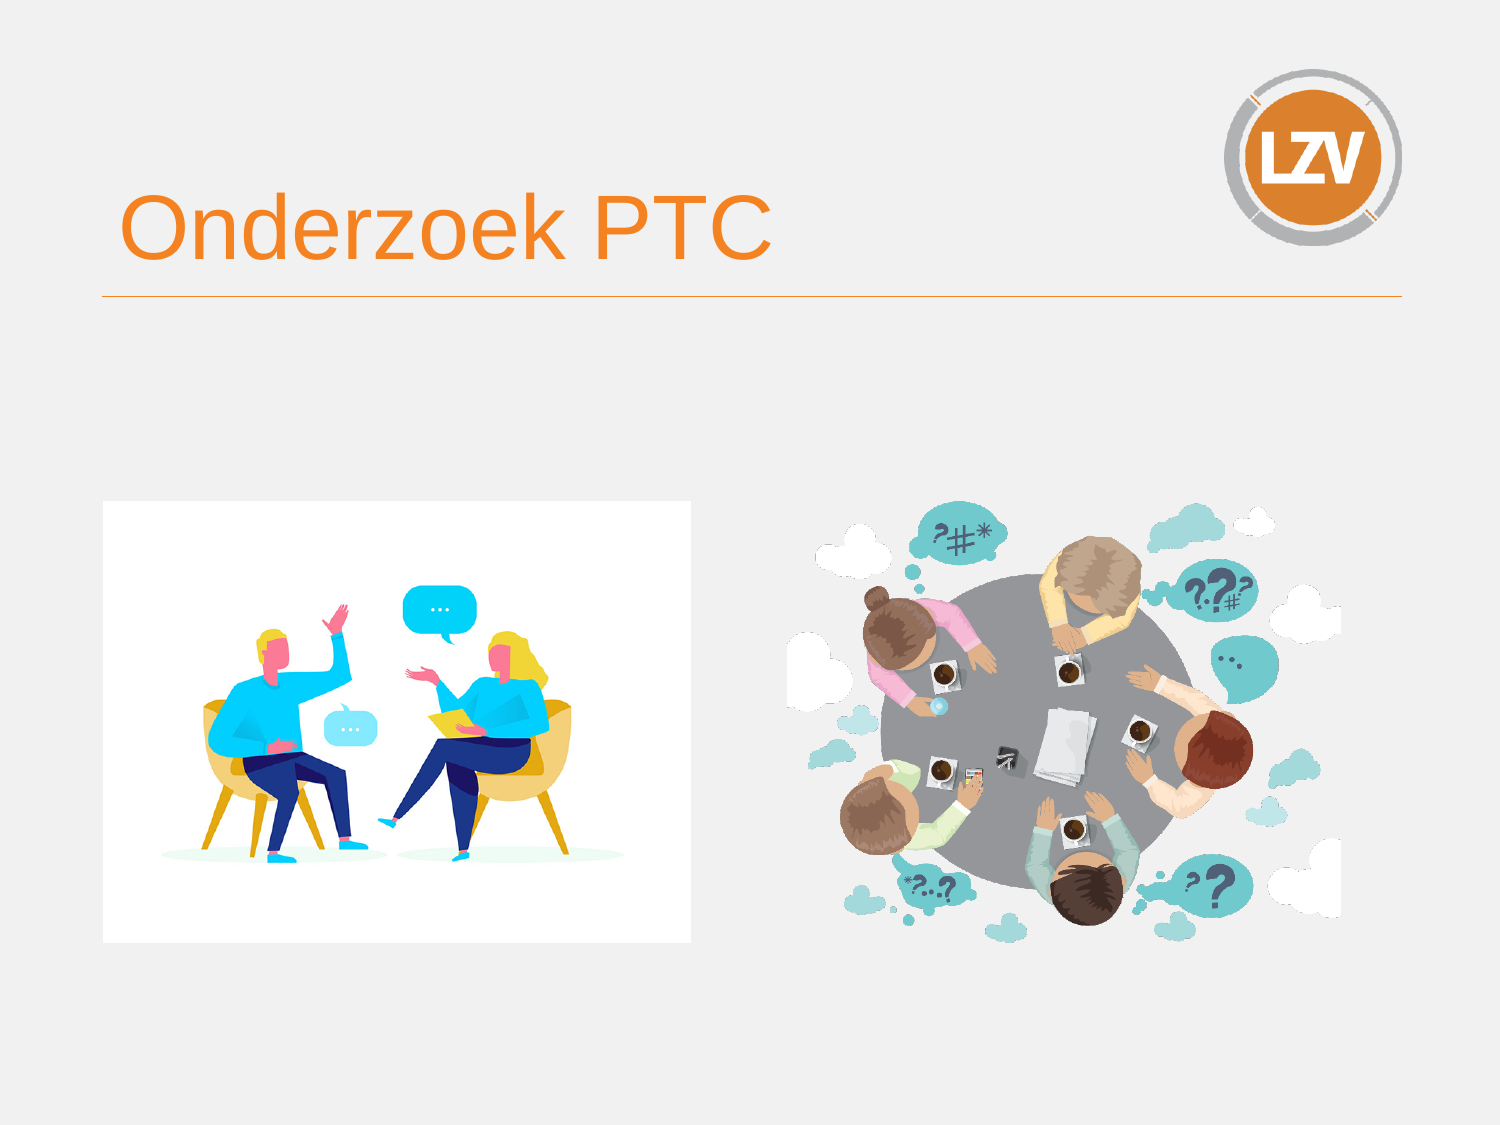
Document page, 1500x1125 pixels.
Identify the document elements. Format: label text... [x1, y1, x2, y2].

picture [1224, 69, 1402, 246]
title Onderzoek PTC [103, 69, 1198, 287]
picture [787, 501, 1341, 943]
picture [103, 501, 691, 943]
